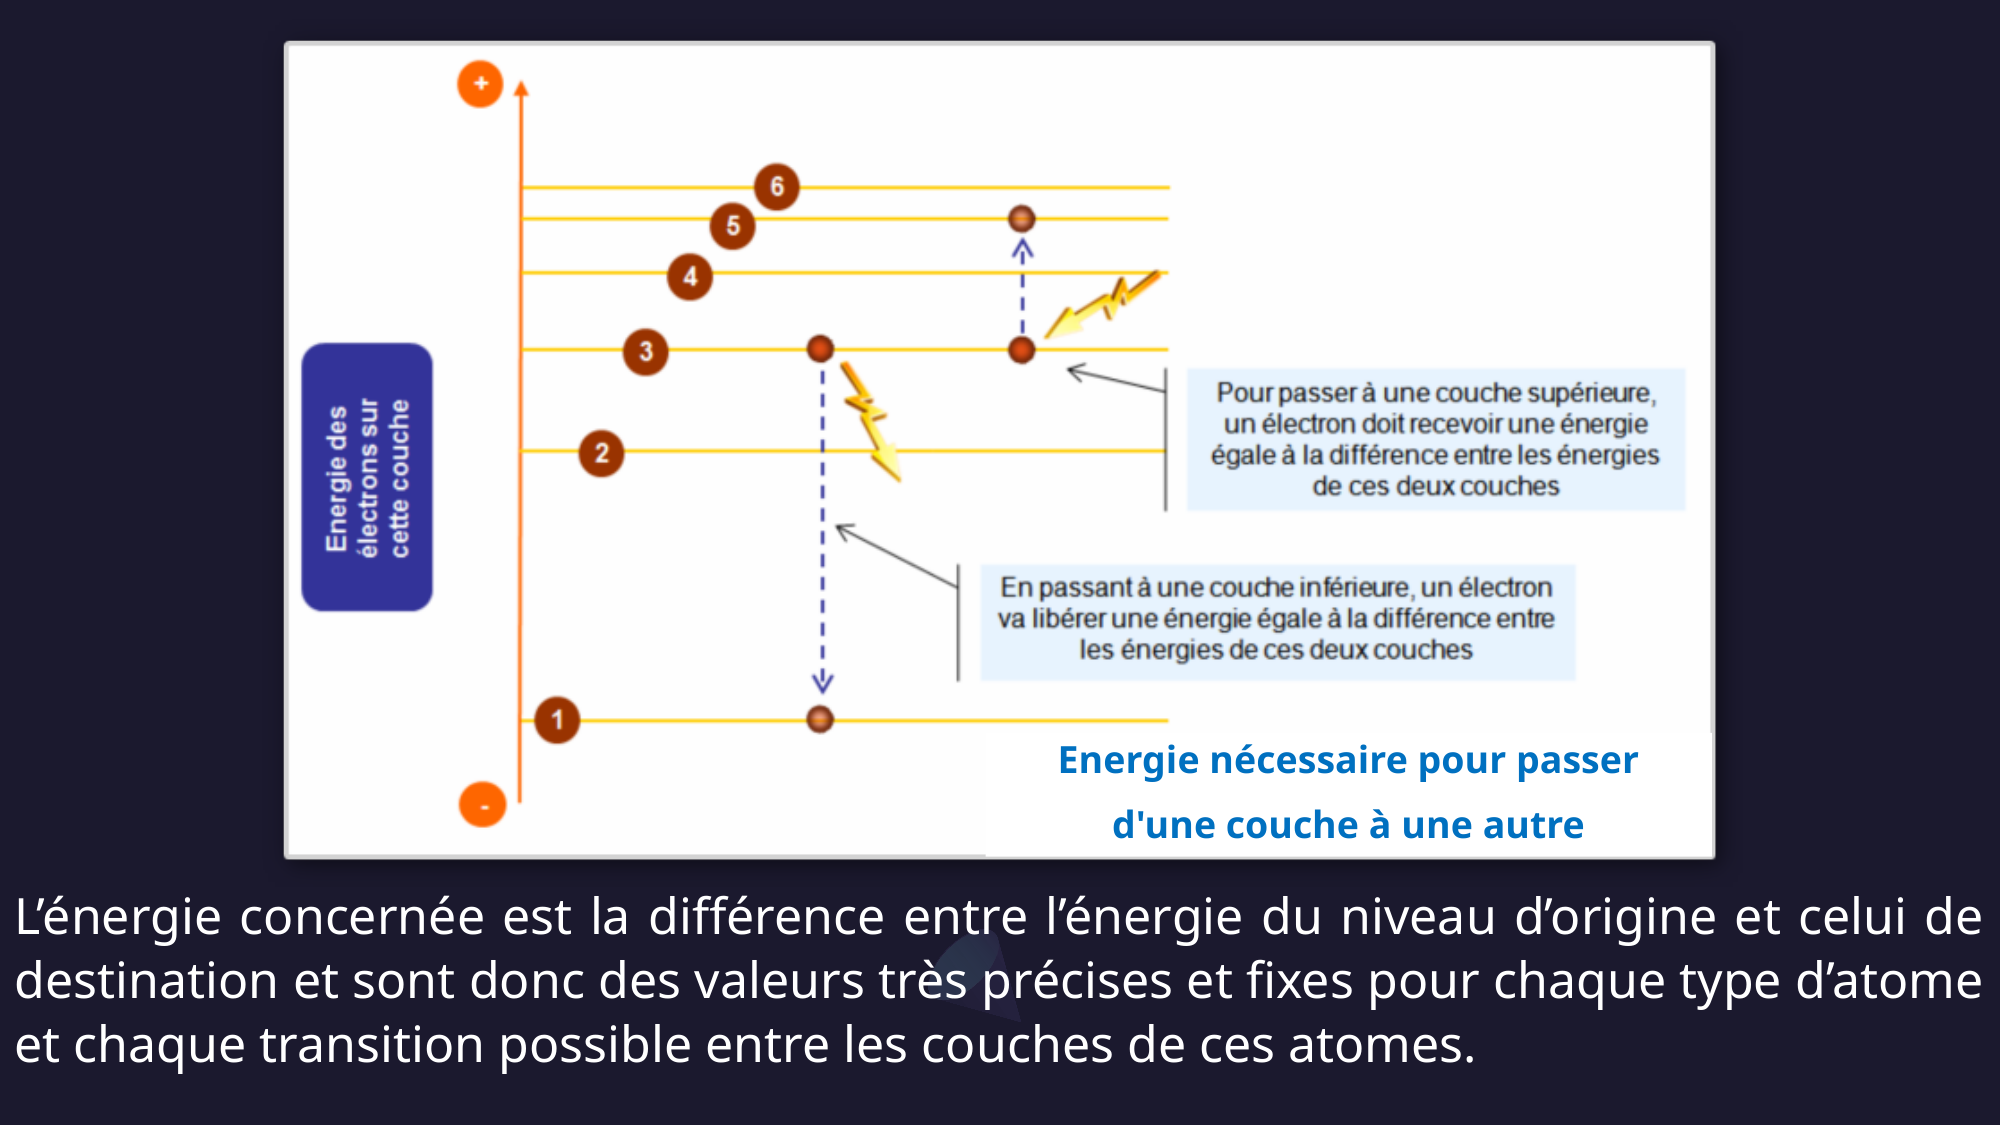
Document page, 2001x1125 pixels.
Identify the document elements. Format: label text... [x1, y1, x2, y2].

picture [257, 14, 1743, 887]
text_box L’énergie concernée est la différence entre l’énergie du niveau d’origine et celui de destination et sont donc des valeurs très précises et fixes pour chaque type d’atome et chaque transition possible entre les couches de ces atomes. [0, 872, 2000, 1081]
